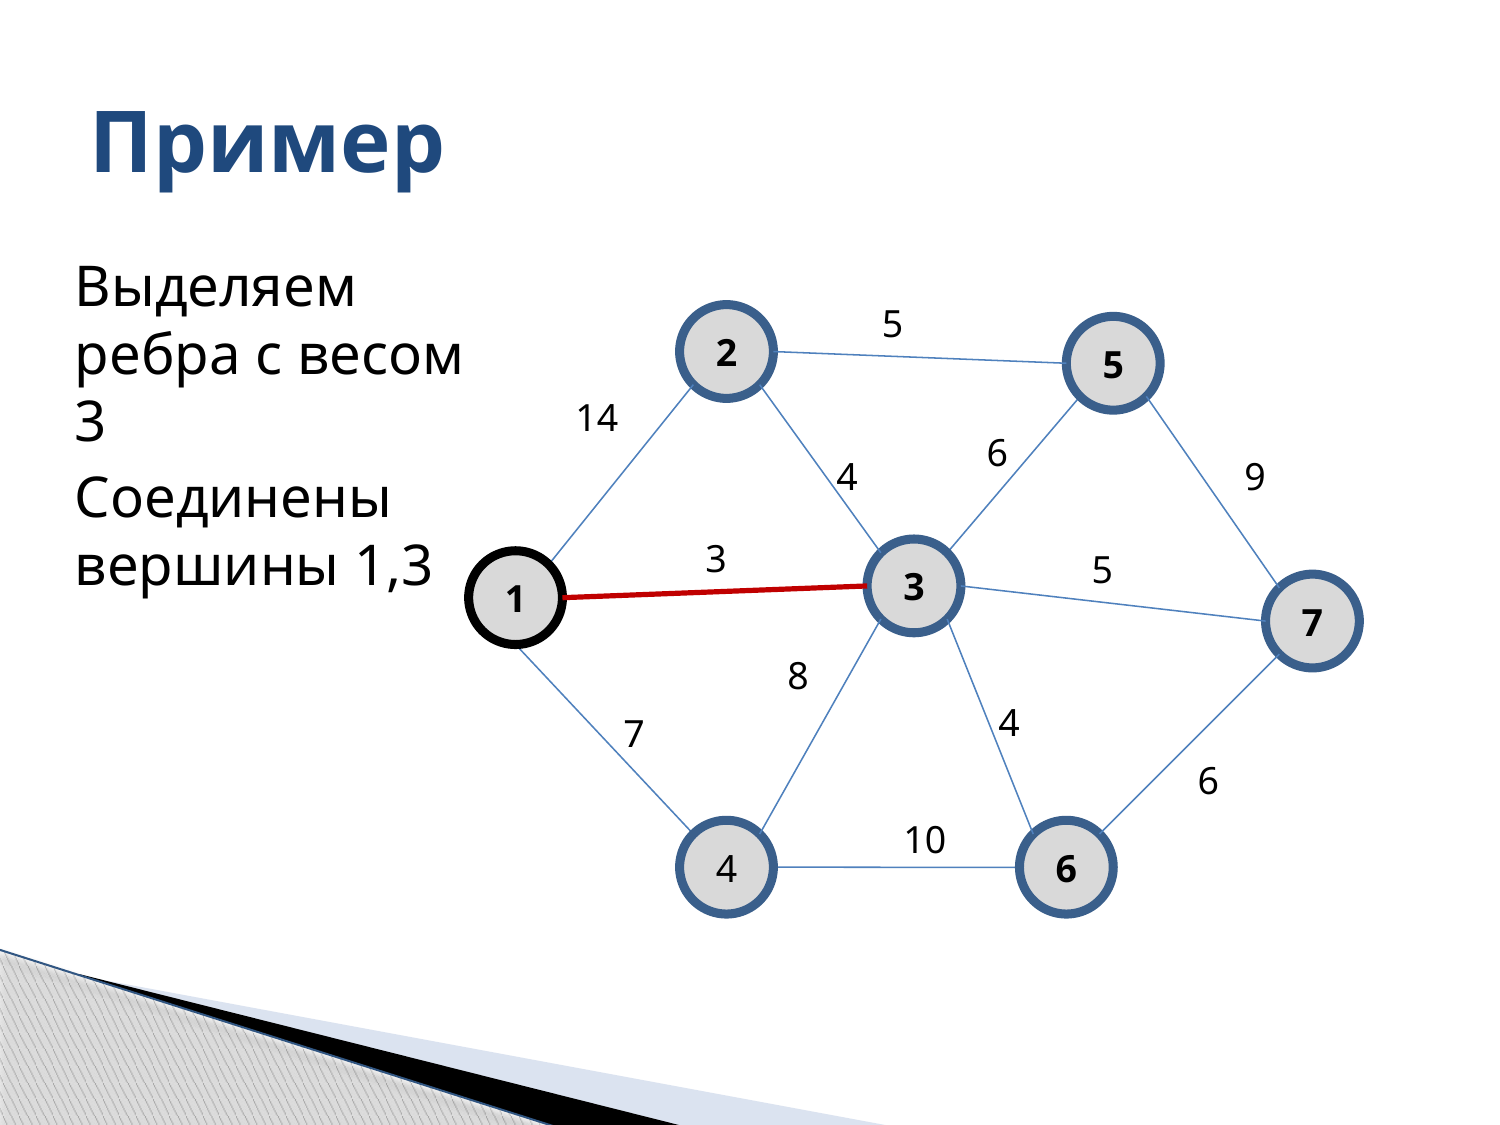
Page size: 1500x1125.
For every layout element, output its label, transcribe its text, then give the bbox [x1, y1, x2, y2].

table_cell [169, 1008, 542, 1125]
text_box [562, 585, 868, 598]
title Пример [75, 45, 1425, 233]
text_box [468, 292, 1360, 915]
list Выделяем ребра с весом 3 Соединены вершины 1,3 [0, 243, 493, 1008]
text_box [735, 407, 905, 530]
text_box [960, 585, 1266, 622]
